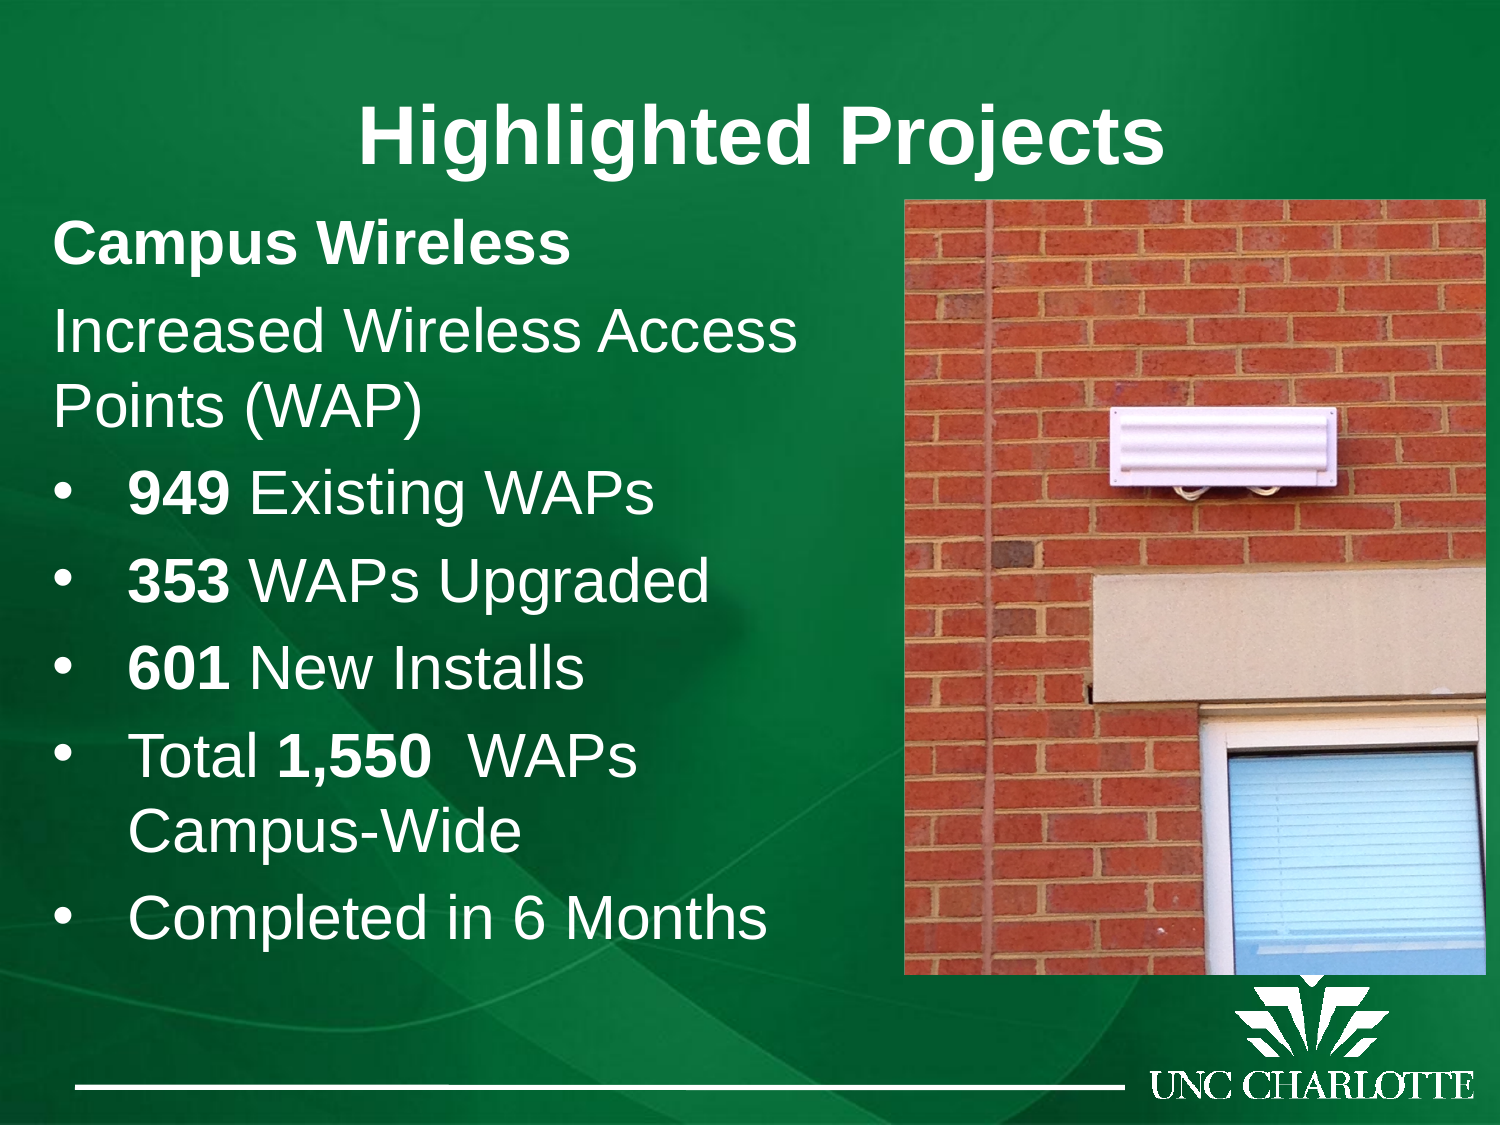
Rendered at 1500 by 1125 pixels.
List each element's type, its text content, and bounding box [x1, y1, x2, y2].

subtitle Campus Wireless Increased Wireless Access Points (WAP) 949 Existing WAPs 353 WAPs Upgraded 601 New Installs Total 1,550 WAPs Campus-Wide Completed in 6 Months [37, 187, 900, 950]
picture [0, 0, 1500, 1125]
title Highlighted Projects [24, 37, 1500, 225]
